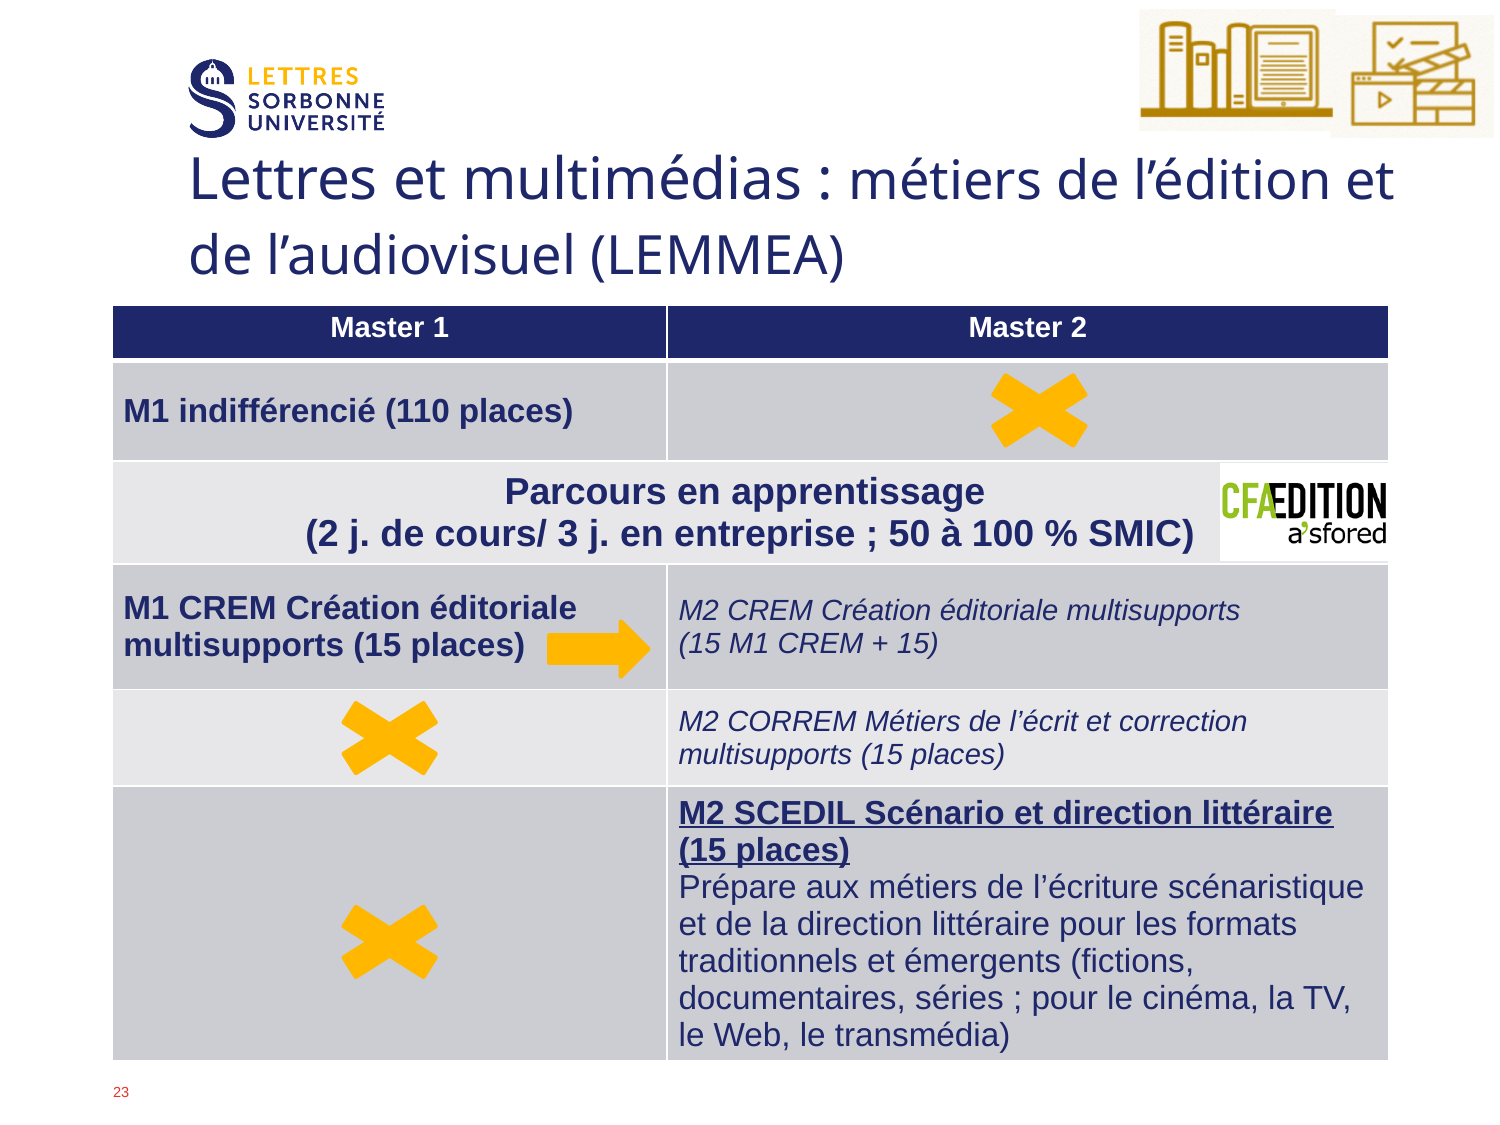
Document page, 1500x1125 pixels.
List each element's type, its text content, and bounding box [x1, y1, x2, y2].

table_cell M2 SCEDIL Scénario et direction littéraire (15 places) Prépare aux métiers de l’écriture scénaristique et de la direction littéraire pour les formats traditionnels et émergents (fictions, documentaires, séries ; pour le cinéma, la TV, le Web, le transmédia) [668, 787, 1388, 1060]
table_header Master 1 [113, 306, 666, 358]
text_box [341, 701, 438, 776]
table_cell M1 indifférencié (110 places) [113, 363, 666, 460]
picture [1220, 462, 1389, 561]
table_cell M1 CREM Création éditoriale multisupports (15 places) [113, 565, 666, 689]
table_cell [113, 787, 666, 1060]
picture [1139, 8, 1495, 138]
picture [188, 59, 384, 105]
text_box [991, 373, 1088, 448]
table_cell M2 CORREM Métiers de l’écrit et correction multisupports (15 places) [668, 690, 1388, 785]
table_cell M2 CREM Création éditoriale multisupports (15 M1 CREM + 15) [668, 565, 1388, 689]
table_cell [668, 363, 1388, 460]
text_box [341, 904, 438, 979]
title Lettres et multimédias : métiers de l’édition et de l’audiovisuel (LEMMEA) [183, 105, 1419, 291]
text_box [547, 619, 651, 679]
table_cell Parcours en apprentissage (2 j. de cours/ 3 j. en entreprise ; 50 à 100 % SMIC) [113, 462, 1219, 563]
table_header Master 2 [668, 306, 1388, 358]
table_cell [113, 690, 666, 785]
